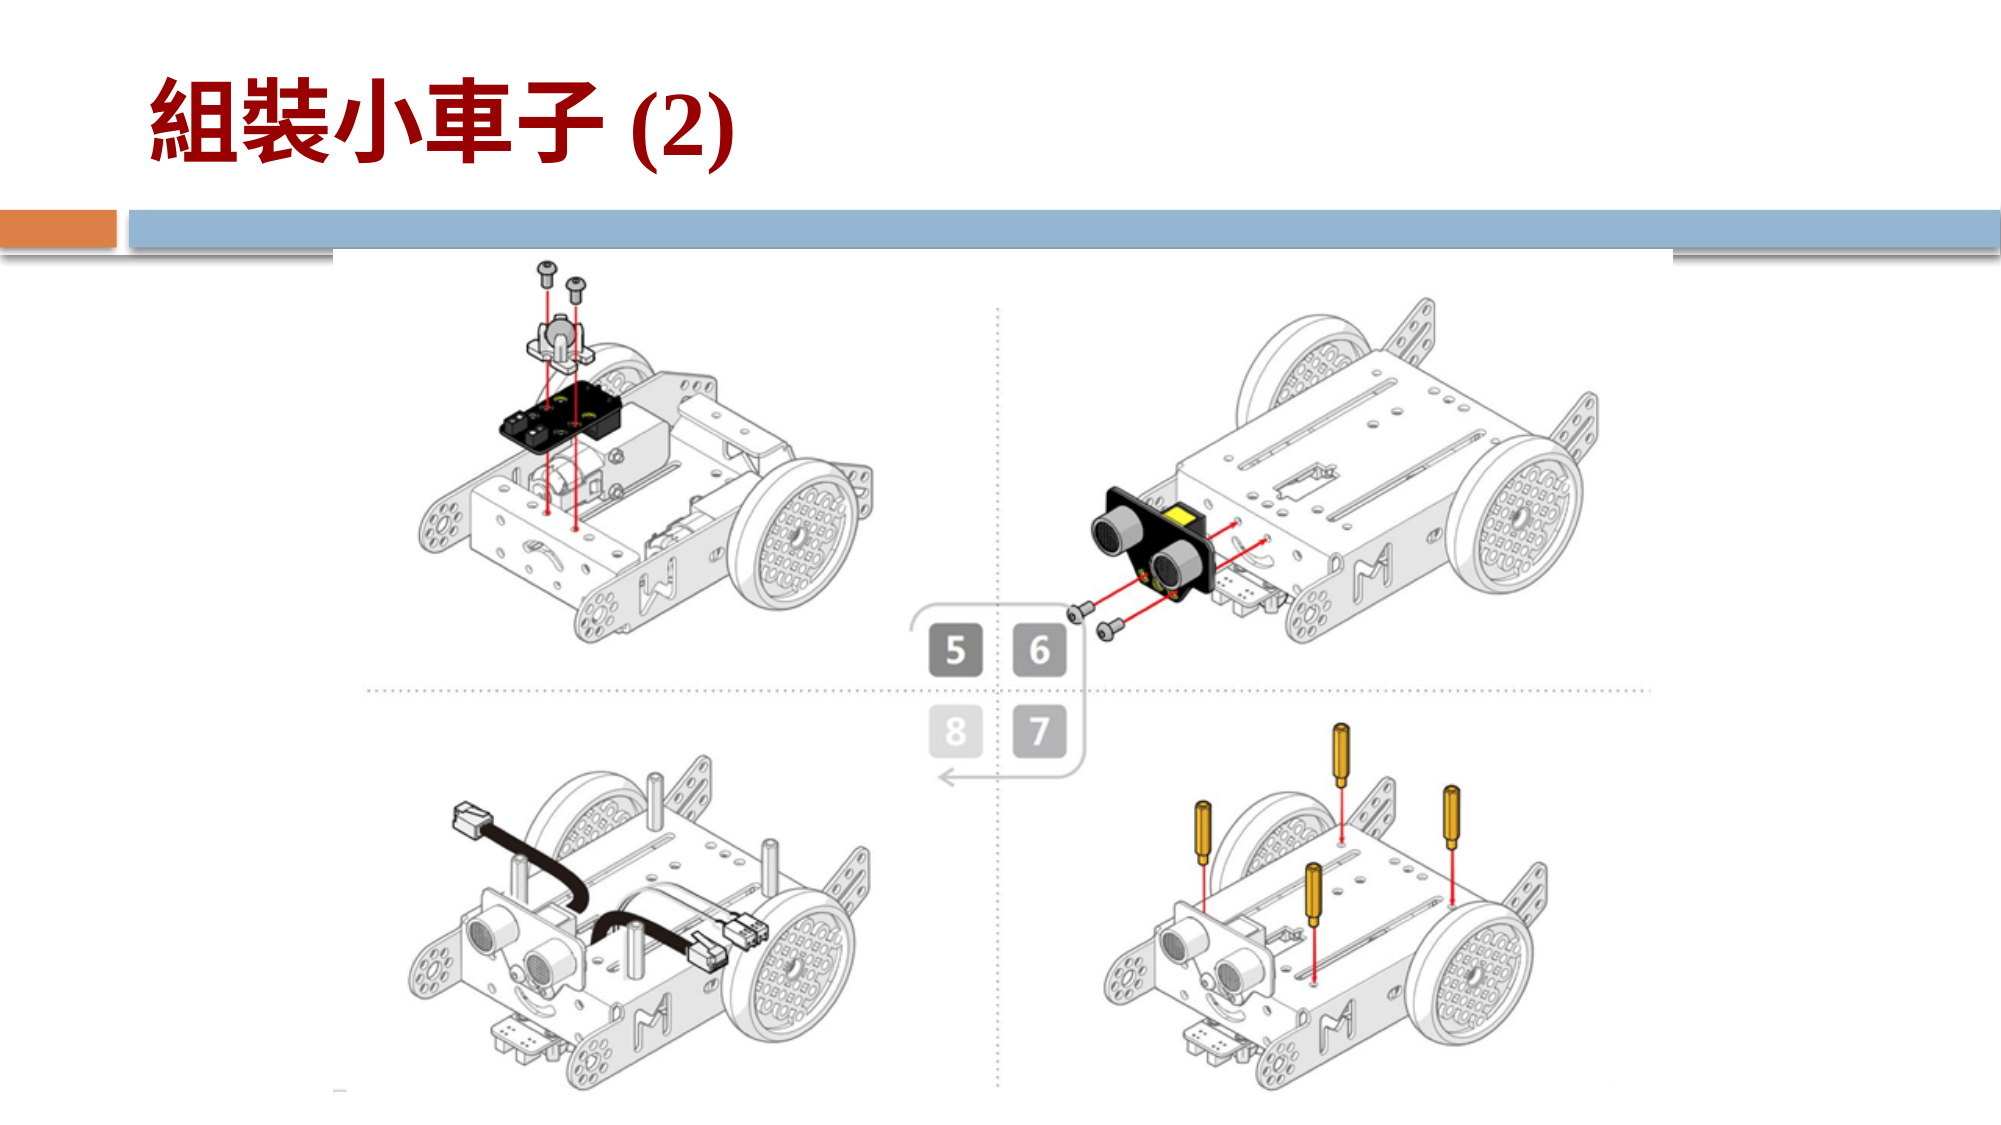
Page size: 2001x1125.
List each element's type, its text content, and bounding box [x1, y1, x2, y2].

picture [333, 249, 1673, 1104]
title 組裝小車子(2) [133, 37, 1918, 200]
